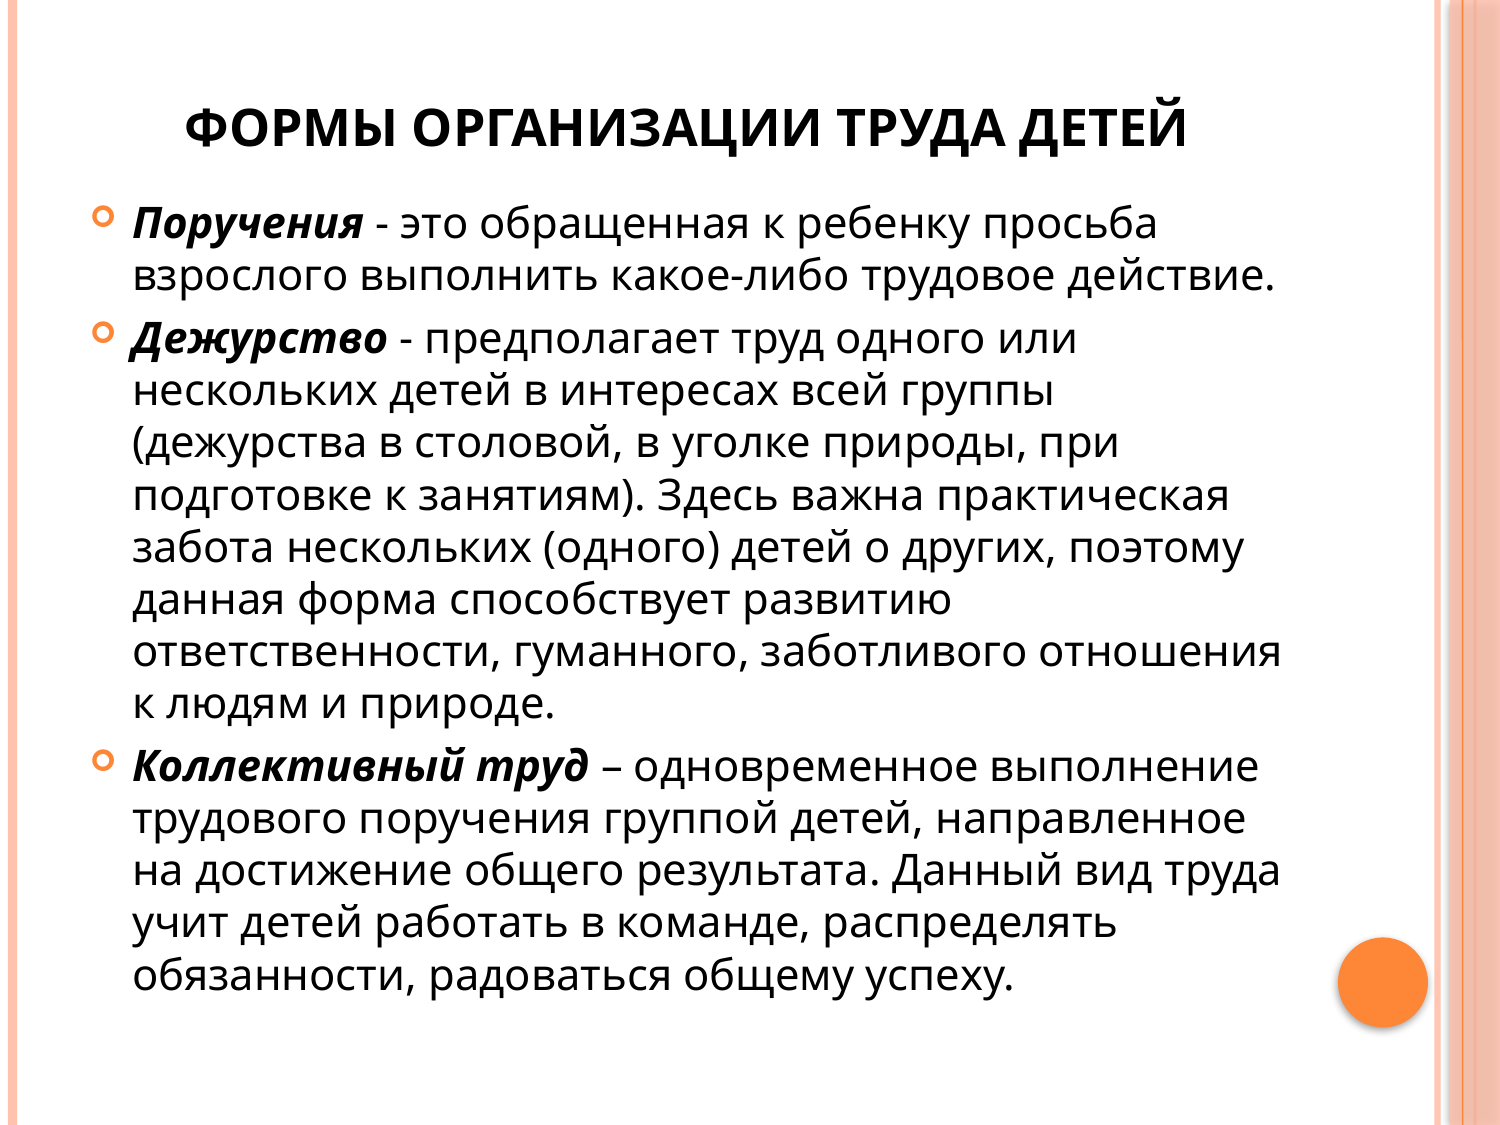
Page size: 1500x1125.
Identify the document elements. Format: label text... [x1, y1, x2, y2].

list Поручения - это обращенная к ребенку просьба взрослого выполнить какое-либо трудовое действие. Дежурство - предполагает труд одного или нескольких детей в интересах всей группы (дежурства в столовой, в уголке природы, при подготовке к занятиям). Здесь важна практическая забота нескольких (одного) детей о других, поэтому данная форма способствует развитию ответственности, гуманного, заботливого отношения к людям и природе. Коллективный труд – одновременное выполнение трудового поручения группой детей, направленное на достижение общего результата. Данный вид труда учит детей работать в команде, распределять обязанности, радоваться общему успеху. [75, 187, 1300, 1062]
title формы организации труда детей [75, 45, 1300, 164]
